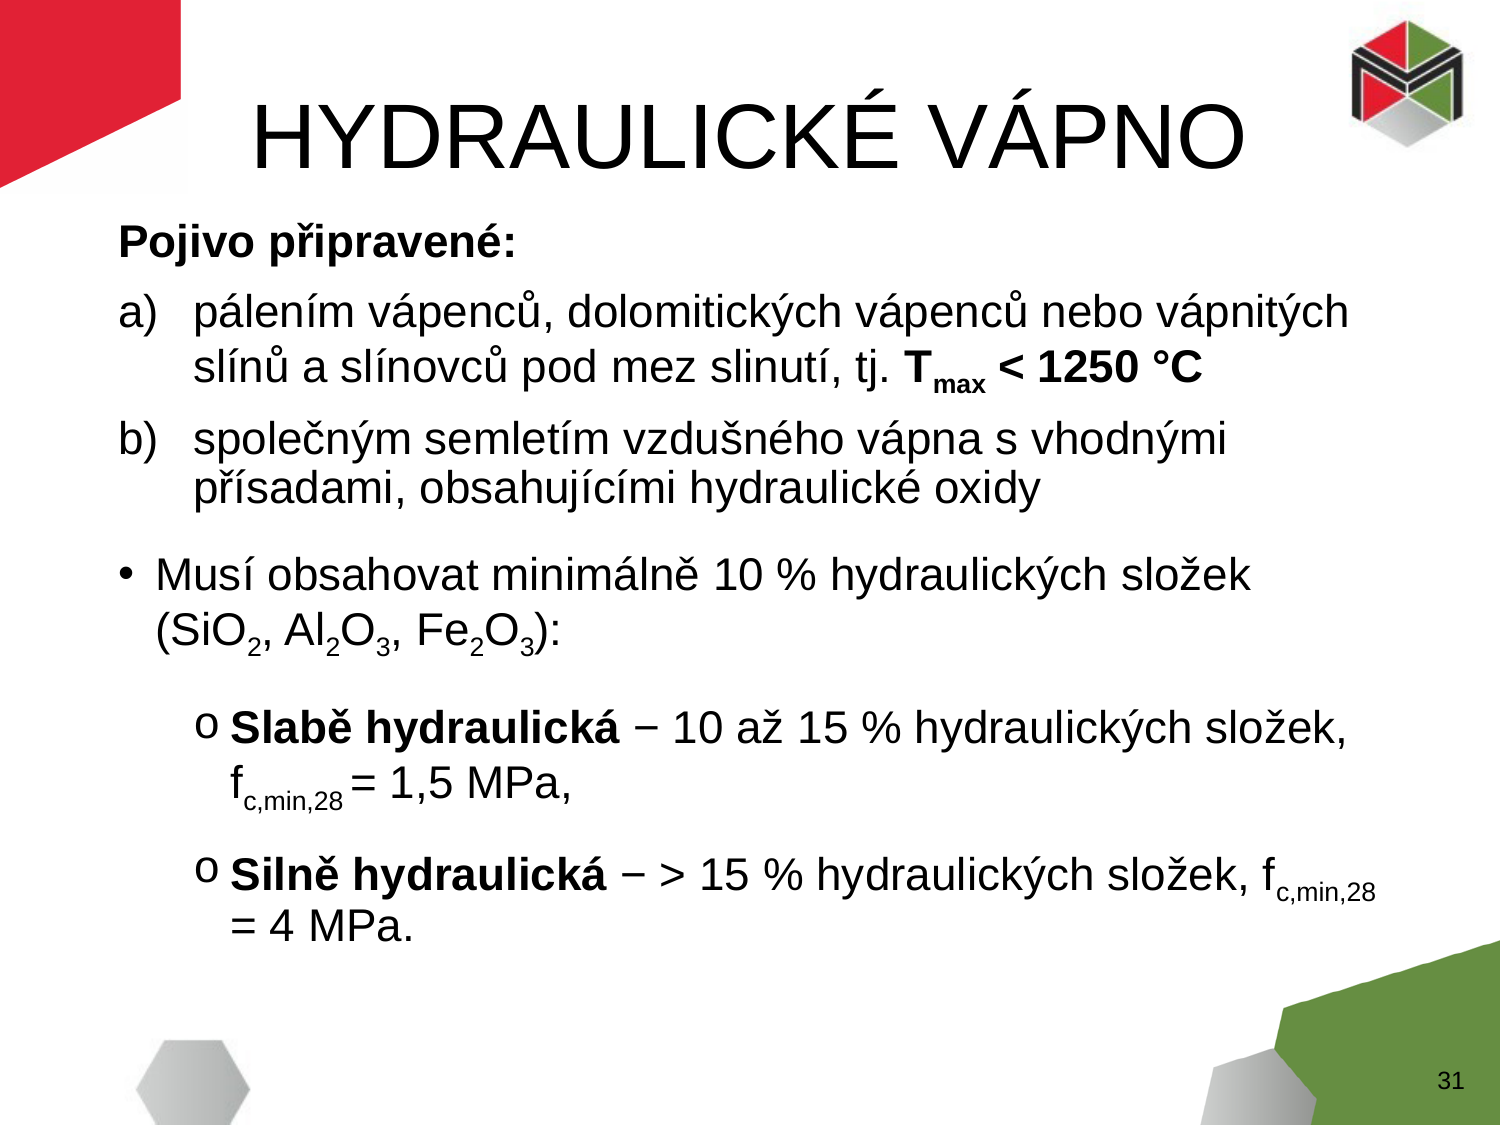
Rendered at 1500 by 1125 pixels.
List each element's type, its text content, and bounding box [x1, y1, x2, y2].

list Pojivo připravené: pálením vápenců, dolomitických vápenců nebo vápnitých slínů a slínovců pod mez slinutí, tj. Tmax < 1250 °C společným semletím vzdušného vápna s vhodnými přísadami, obsahujícími hydraulické oxidy Musí obsahovat minimálně 10 % hydraulických složek (SiO2, Al2O3, Fe2O3): Slabě hydraulická − 10 až 15 % hydraulických složek, fc,min,28 = 1,5 MPa, Silně hydraulická − > 15 % hydraulických složek, fc,min,28 = 4 MPa. [103, 233, 1397, 1050]
picture [0, 281, 1500, 1125]
slide_number 31 [1142, 1049, 1481, 1110]
picture [0, 0, 188, 194]
title HYDRAULICKÉ VÁPNO [103, 44, 1397, 233]
picture [378, 0, 1500, 769]
